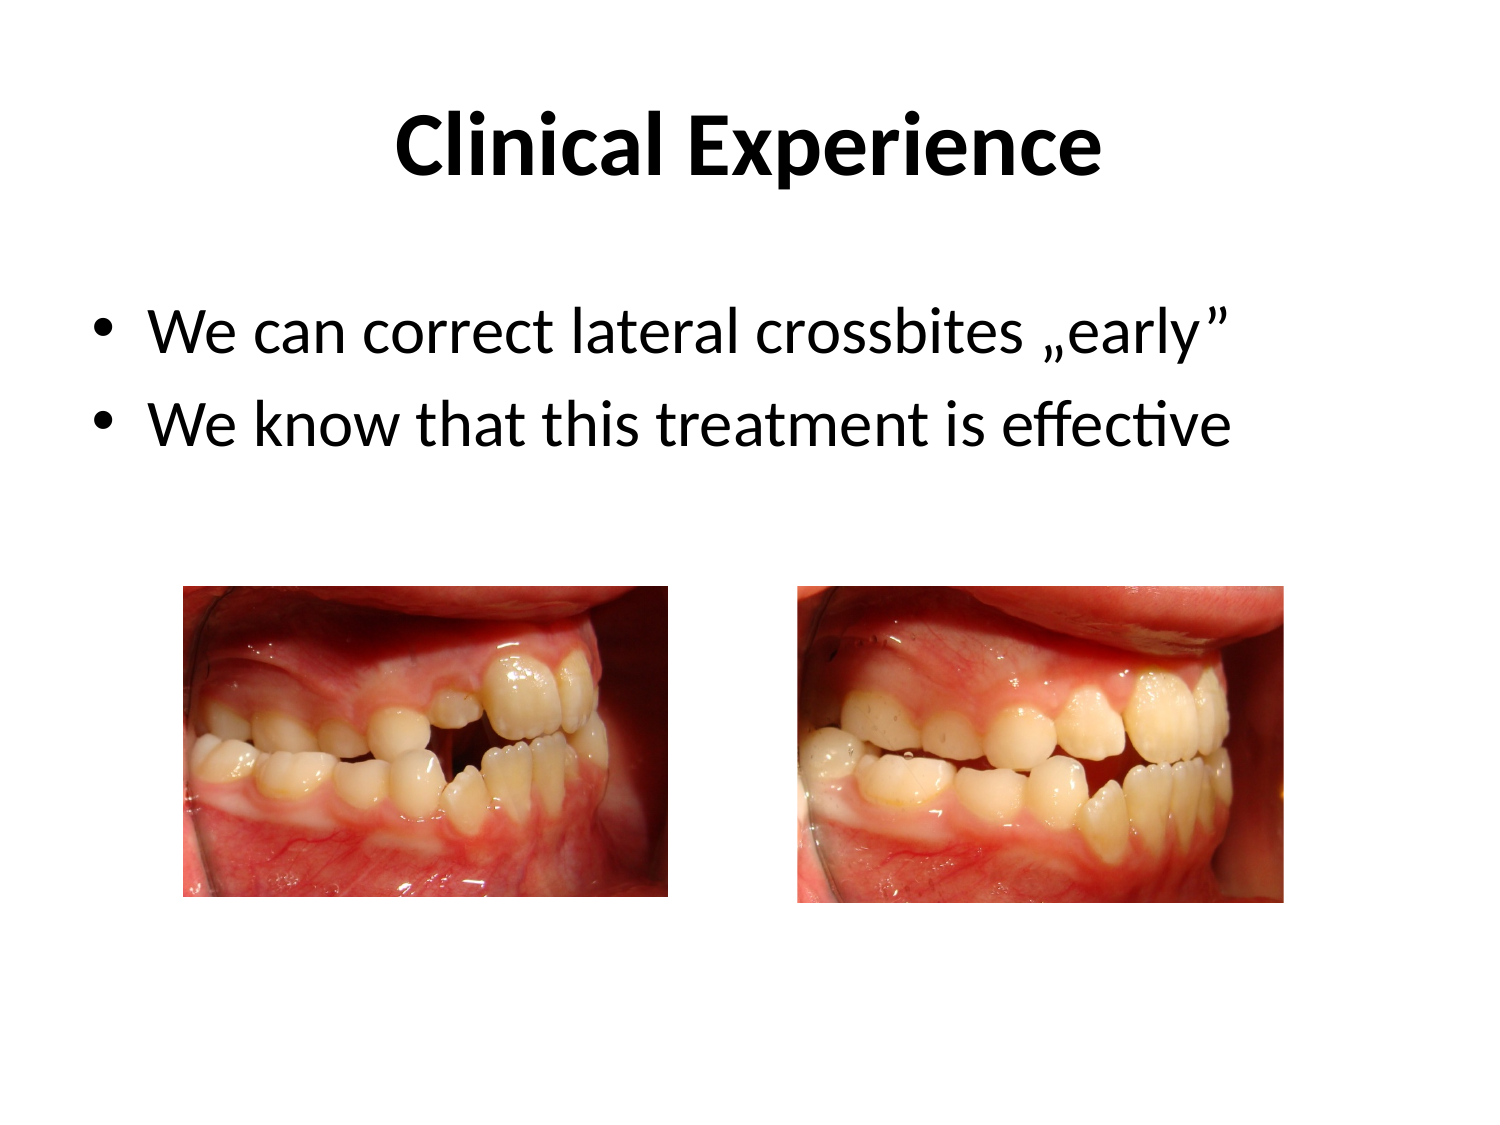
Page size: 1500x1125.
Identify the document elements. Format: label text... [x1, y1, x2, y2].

picture [182, 585, 669, 897]
picture [796, 585, 1284, 903]
title Clinical Experience [75, 45, 1425, 233]
list We can correct lateral crossbites „early” We know that this treatment is effective [76, 278, 1427, 1034]
